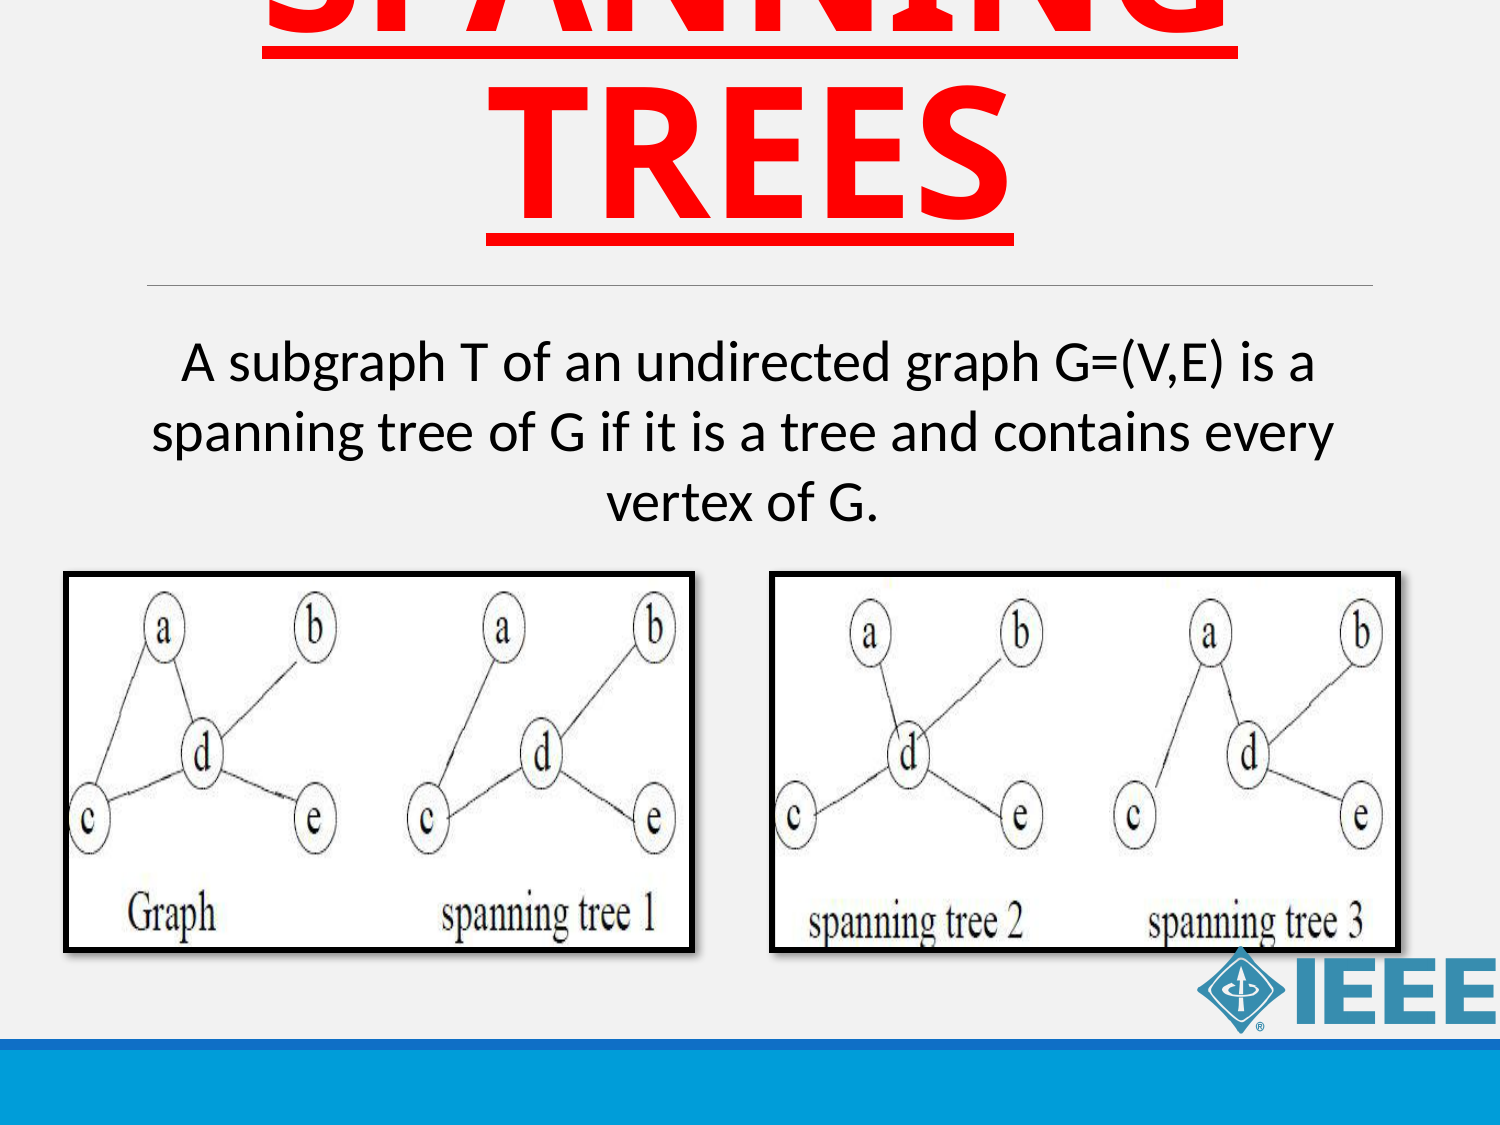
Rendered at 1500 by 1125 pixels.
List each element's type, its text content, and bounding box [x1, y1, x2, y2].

text_box A subgraph T of an undirected graph G=(V,E) is a spanning tree of G if it is a tree and contains every vertex of G. [69, 315, 1417, 601]
title SPANNING TREES [21, 25, 1479, 264]
picture [774, 576, 1396, 948]
picture [68, 576, 690, 948]
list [1188, 939, 1500, 1044]
